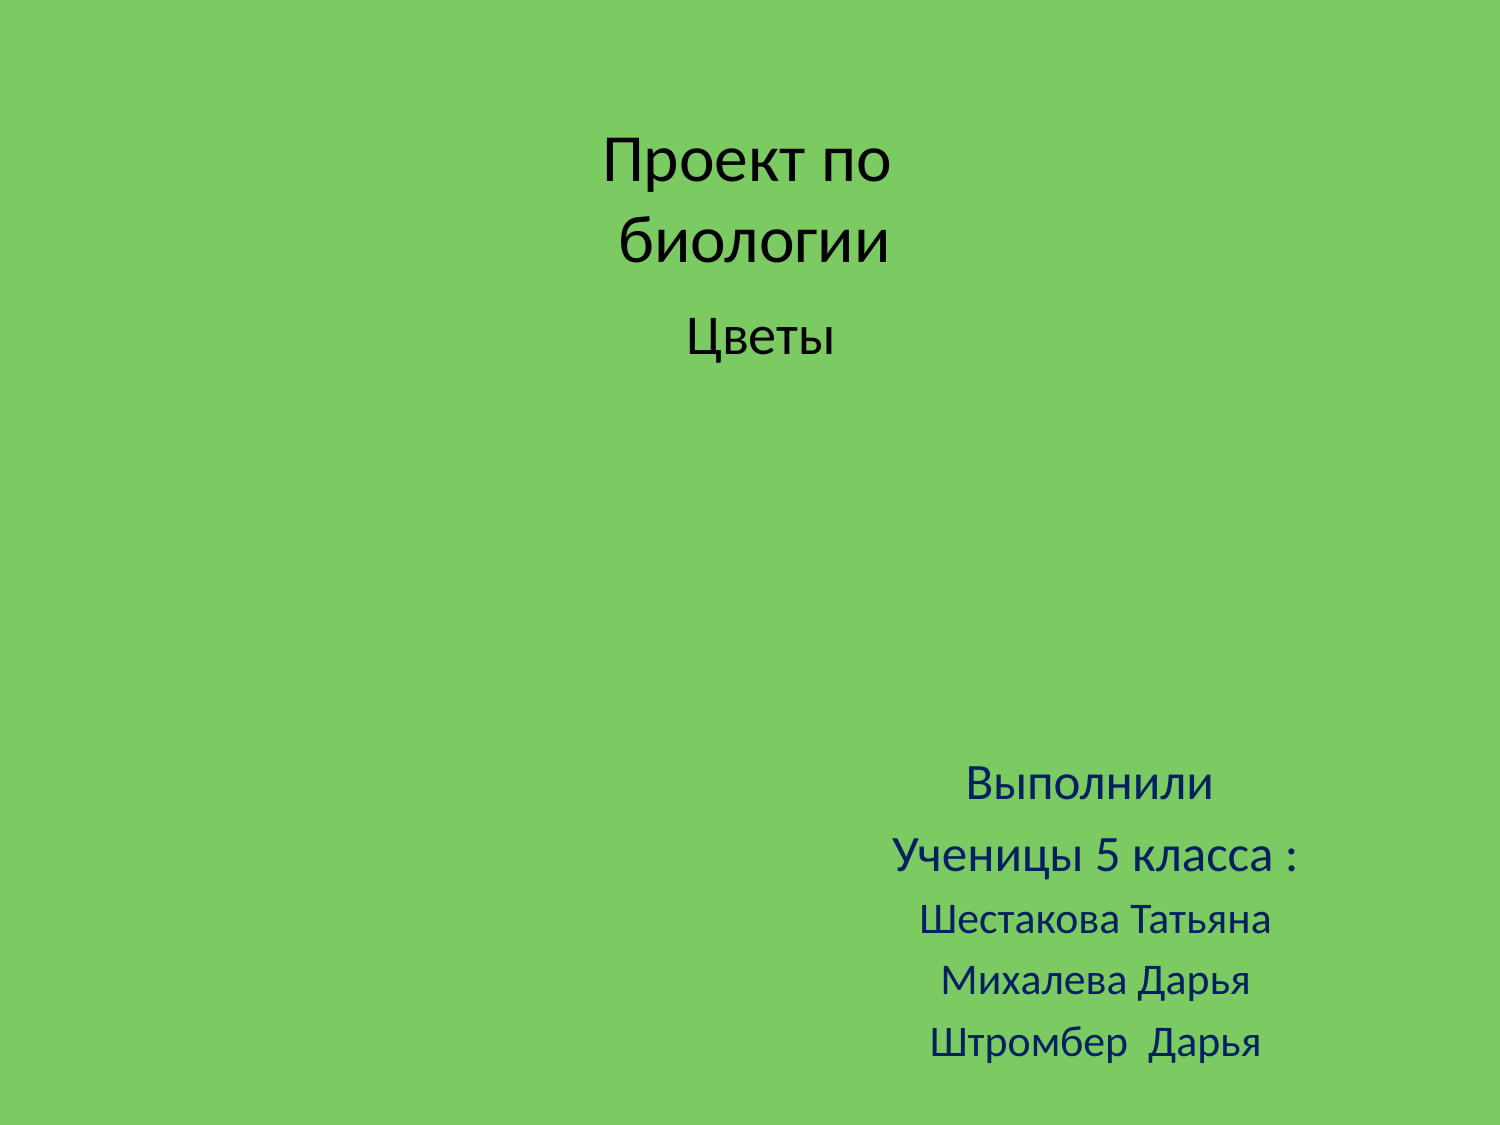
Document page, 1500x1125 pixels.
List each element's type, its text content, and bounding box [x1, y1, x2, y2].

subtitle Выполнили Ученицы 5 класса : Шестакова Татьяна Михалева Дарья Штромбер Дарья [691, 703, 1500, 1079]
title Проект по биологии Цветы [117, 105, 1393, 375]
